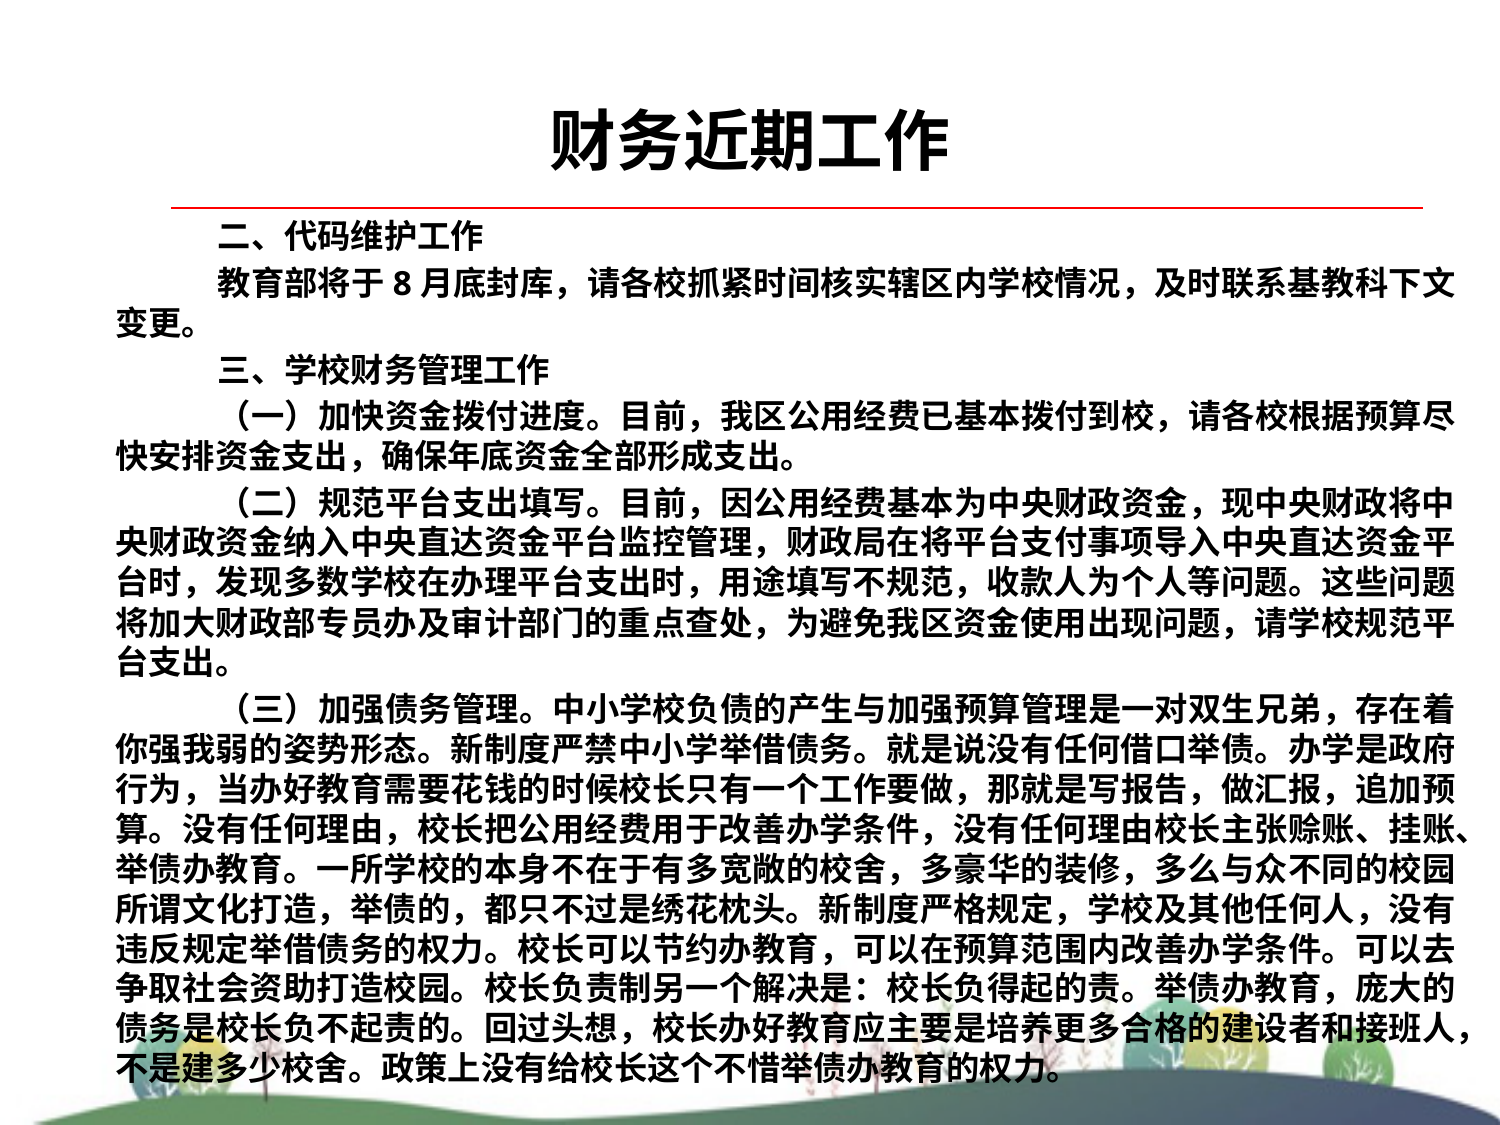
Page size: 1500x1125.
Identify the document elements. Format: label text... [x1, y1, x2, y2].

list 二、代码维护工作 教育部将于8月底封库，请各校抓紧时间核实辖区内学校情况，及时联系基教科下文变更。 三、学校财务管理工作 （一）加快资金拨付进度。目前，我区公用经费已基本拨付到校，请各校根据预算尽快安排资金支出，确保年底资金全部形成支出。 （二）规范平台支出填写。目前，因公用经费基本为中央财政资金，现中央财政将中央财政资金纳入中央直达资金平台监控管理，财政局在将平台支付事项导入中央直达资金平台时，发现多数学校在办理平台支出时，用途填写不规范，收款人为个人等问题。这些问题将加大财政部专员办及审计部门的重点查处，为避免我区资金使用出现问题，请学校规范平台支出。 （三）加强债务管理。中小学校负债的产生与加强预算管理是一对双生兄弟，存在着你强我弱的姿势形态。新制度严禁中小学举借债务。就是说没有任何借口举债。办学是政府行为，当办好教育需要花钱的时候校长只有一个工作要做，那就是写报告，做汇报，追加预算。没有任何理由，校长把公用经费用于改善办学条件，没有任何理由校长主张赊账、挂账、举债办教育。一所学校的本身不在于有多宽敞的校舍，多豪华的装修，多么与众不同的校园所谓文化打造，举债的，都只不过是绣花枕头。新制度严格规定，学校及其他任何人，没有违反规定举借债务的权力。校长可以节约办教育，可以在预算范围内改善办学条件。可以去争取社会资助打造校园。校长负责制另一个解决是：校长负得起的责。举债办教育，庞大的债务是校长负不起责的。回过头想，校长办好教育应主要是培养更多合格的建设者和接班人，不是建多少校舍。政策上没有给校长这个不惜举债办教育的权力。 [100, 208, 1471, 1059]
list 八、党政机关厉行节约反对浪费条例（中共中央 国务院2013年11月25日印发） 浪费，是指党政机关及其工作人员违反规定进行不必要的公务活动，或者在履行公务中超出规定范围、标准和要求，不当使用公共资金、资产和资源，给国家和社会造成损失的行为。 党政机关应当遵循先有预算、后有支出的原则，严格执行预算，严禁超预算或者无预算安排支出，严禁虚列支出、转移或者套取预算资金。 全面实行公务卡制度。健全公务卡强制结算目录，党政机关国内发生的公务差旅费、公务接待费、公务用车购置及运行费、会议费、培训费等经费支出，除按规定实行财政直接支付或者银行转账外，应当使用公务卡结算。 建立健全并严格执行国内差旅内部审批制度，从严控制国内差旅人数和天数，严禁无明确公务目的的差旅活动，严禁以公务差旅为名变相旅游，严禁异地部门间无实质内容的学习交流和考察调研。 建立国内公务接待清单制度，如实反映接待对象、公务活动、接待费用等情况。接待清单作为财务报销的凭证之一并接受审计。 会议期间，不得安排宴请，不得组织旅游以及与会议无关的参观活动，不得以任何名义发放纪念品。 优化办公家具、办公设备等资产的配置和使用，通过调剂方式盘活存量资产，节约购置资金。已到更新年限尚能继续使用的，不得报废处置。 [0, 0, 1500, 1125]
title 财务近期工作 [75, 45, 1425, 233]
